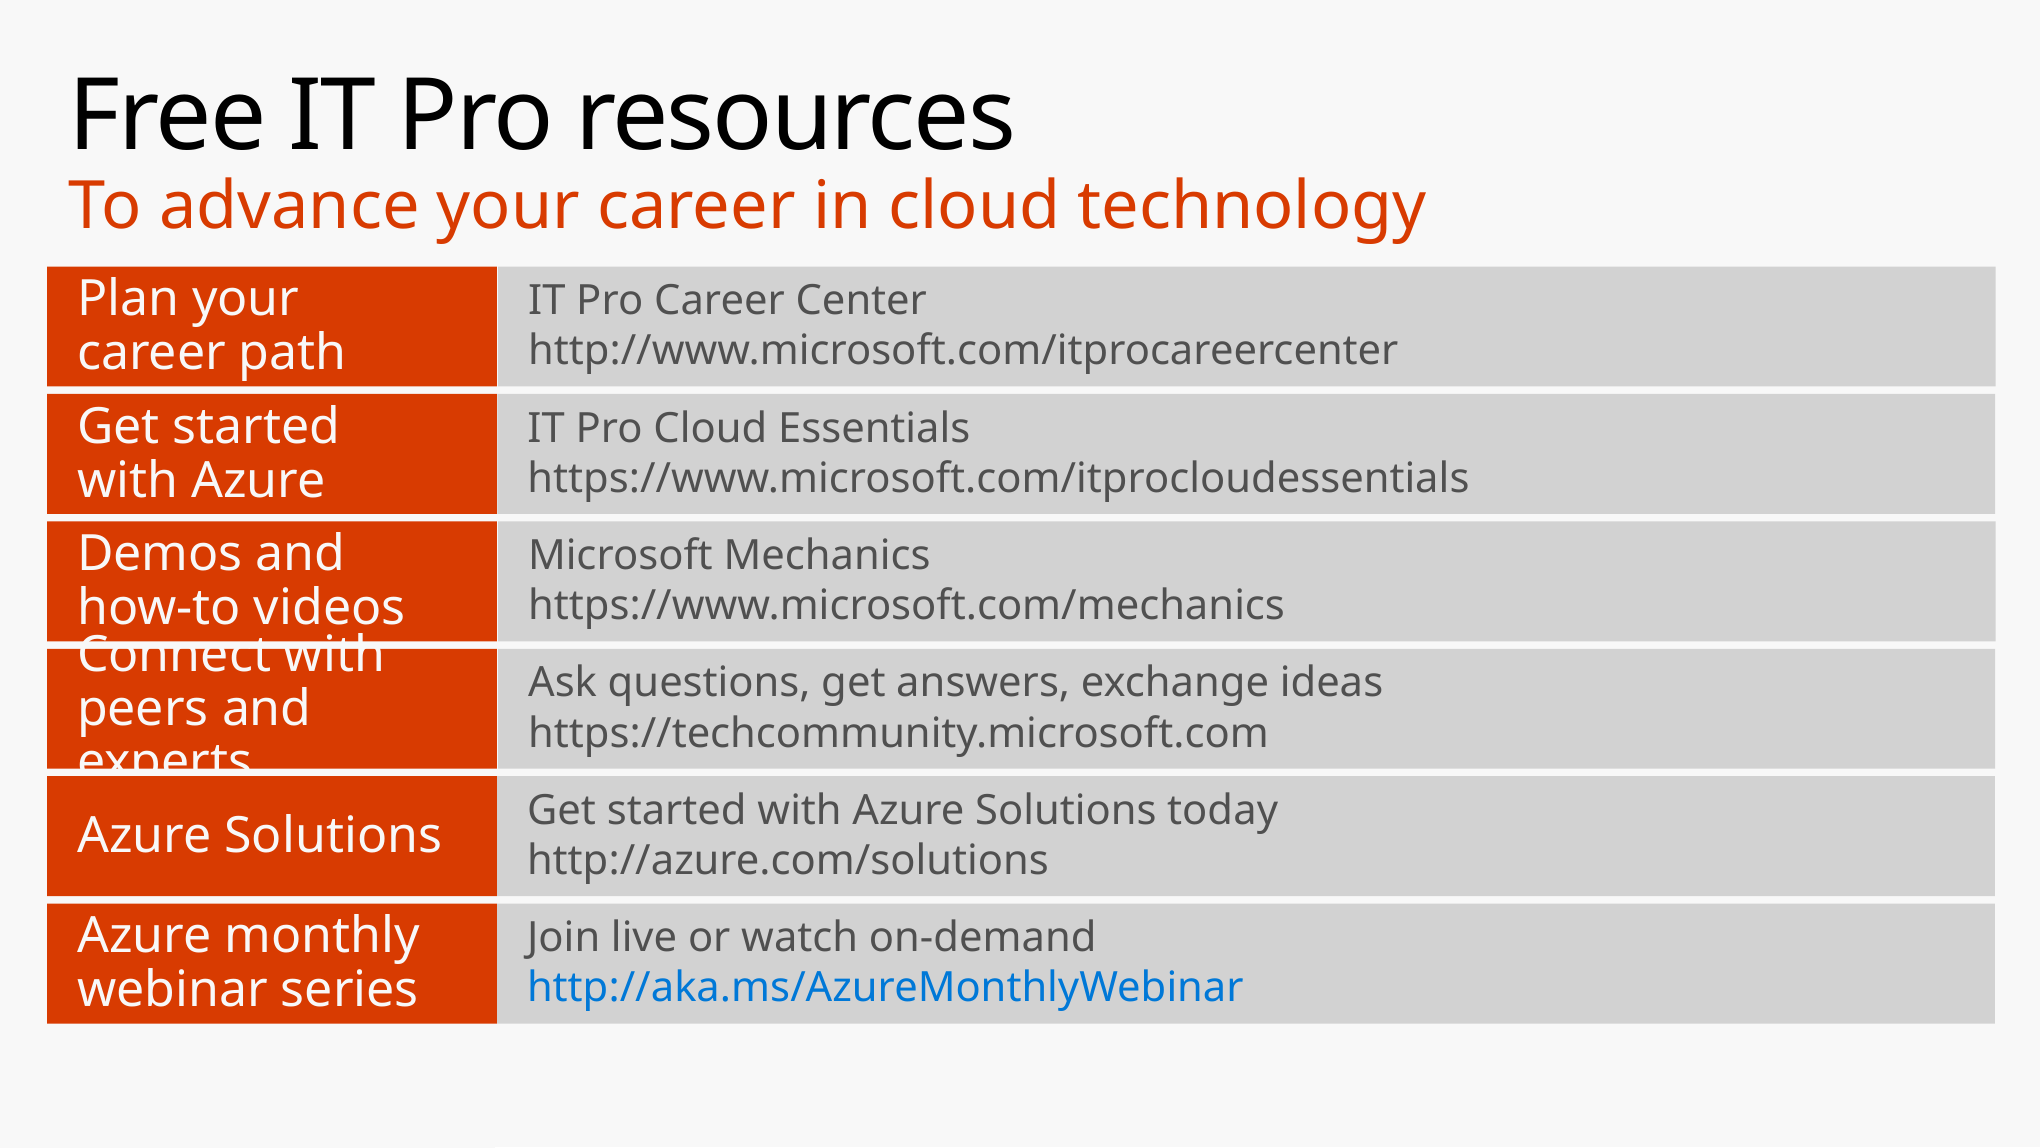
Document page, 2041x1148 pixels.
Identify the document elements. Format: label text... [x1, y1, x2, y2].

text_box [0, 248, 496, 1148]
title Free IT Pro resources To advance your career in cloud technology [45, 48, 1996, 237]
text_box Get started with Azure [46, 393, 498, 515]
text_box IT Pro Career Center http://www.microsoft.com/itprocareercenter [498, 266, 1997, 387]
text_box Connect with peers and experts [46, 648, 498, 770]
text_box IT Pro Cloud Essentials https://www.microsoft.com/itprocloudessentials [498, 393, 1996, 515]
text_box Get started with Azure Solutions today http://azure.com/solutions [498, 775, 1996, 897]
text_box Azure Solutions [46, 775, 498, 897]
text_box Plan your career path [46, 266, 498, 387]
text_box Microsoft Mechanics https://www.microsoft.com/mechanics [498, 520, 1997, 642]
text_box Azure monthly webinar series [46, 903, 498, 1024]
text_box Join live or watch on-demand http://aka.ms/AzureMonthlyWebinar [498, 903, 1996, 1024]
text_box Demos and how-to videos [46, 520, 498, 642]
text_box Ask questions, get answers, exchange ideas https://techcommunity.microsoft.com [498, 648, 1996, 770]
